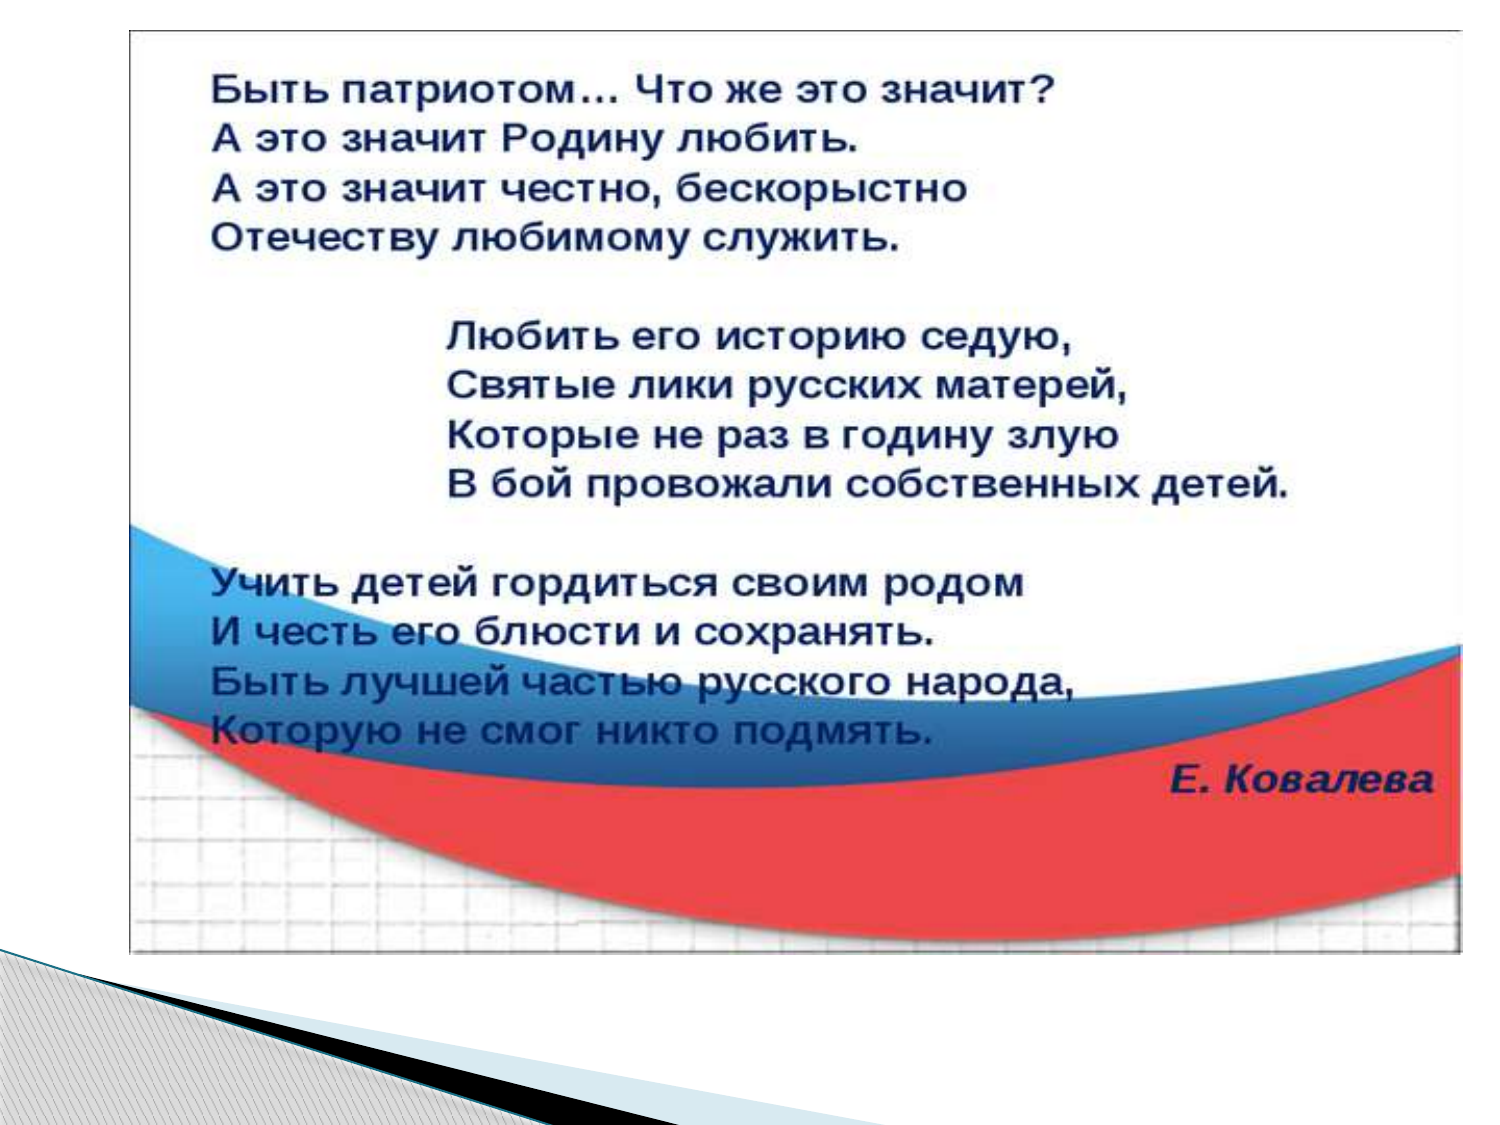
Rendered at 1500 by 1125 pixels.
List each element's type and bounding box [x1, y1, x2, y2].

picture [129, 30, 1463, 955]
